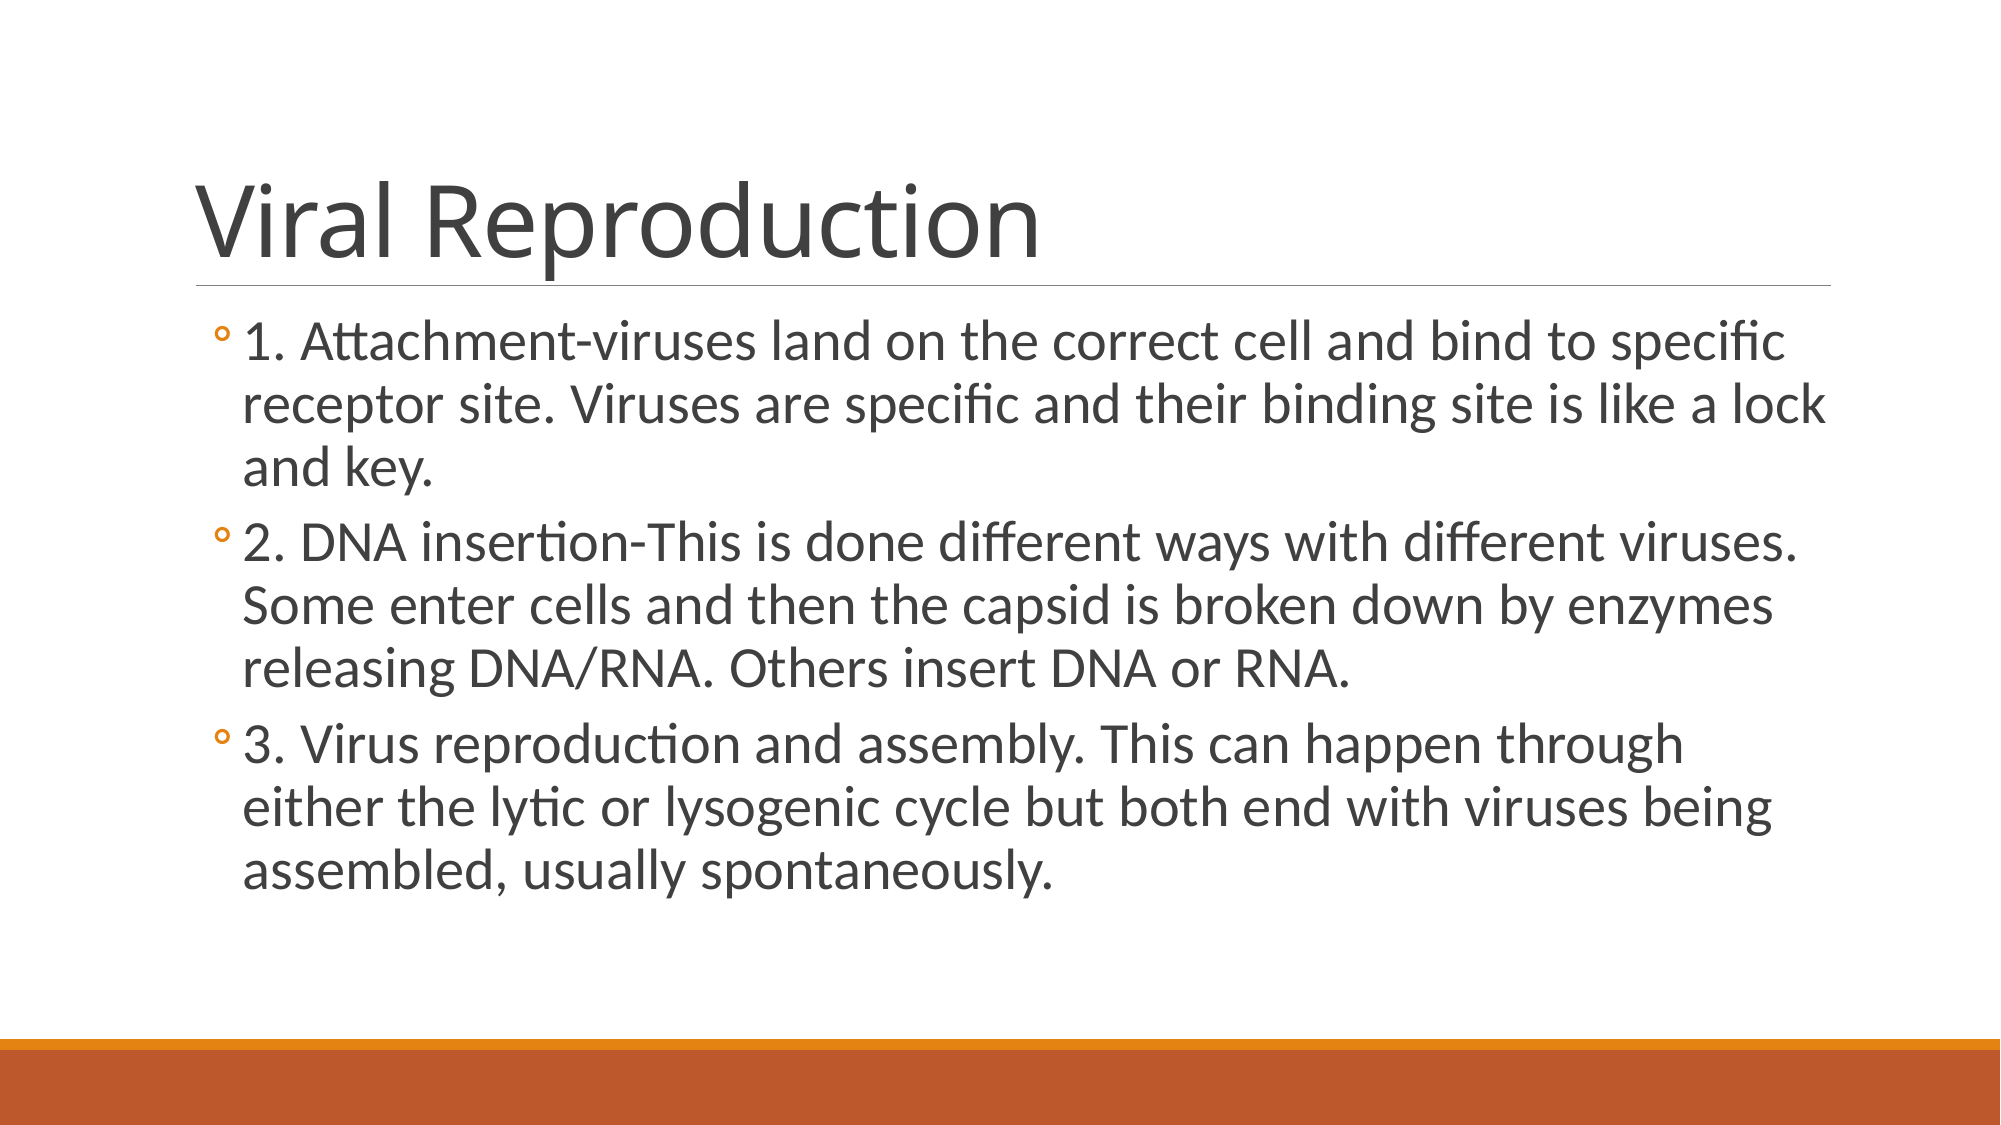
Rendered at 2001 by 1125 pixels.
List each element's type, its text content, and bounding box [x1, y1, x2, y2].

title Viral Reproduction [180, 47, 1830, 285]
list 1. Attachment-viruses land on the correct cell and bind to specific receptor site. Viruses are specific and their binding site is like a lock and key. 2. DNA insertion-This is done different ways with different viruses. Some enter cells and then the capsid is broken down by enzymes releasing DNA/RNA. Others insert DNA or RNA. 3. Virus reproduction and assembly. This can happen through either the lytic or lysogenic cycle but both end with viruses being assembled, usually spontaneously. [180, 302, 1830, 963]
